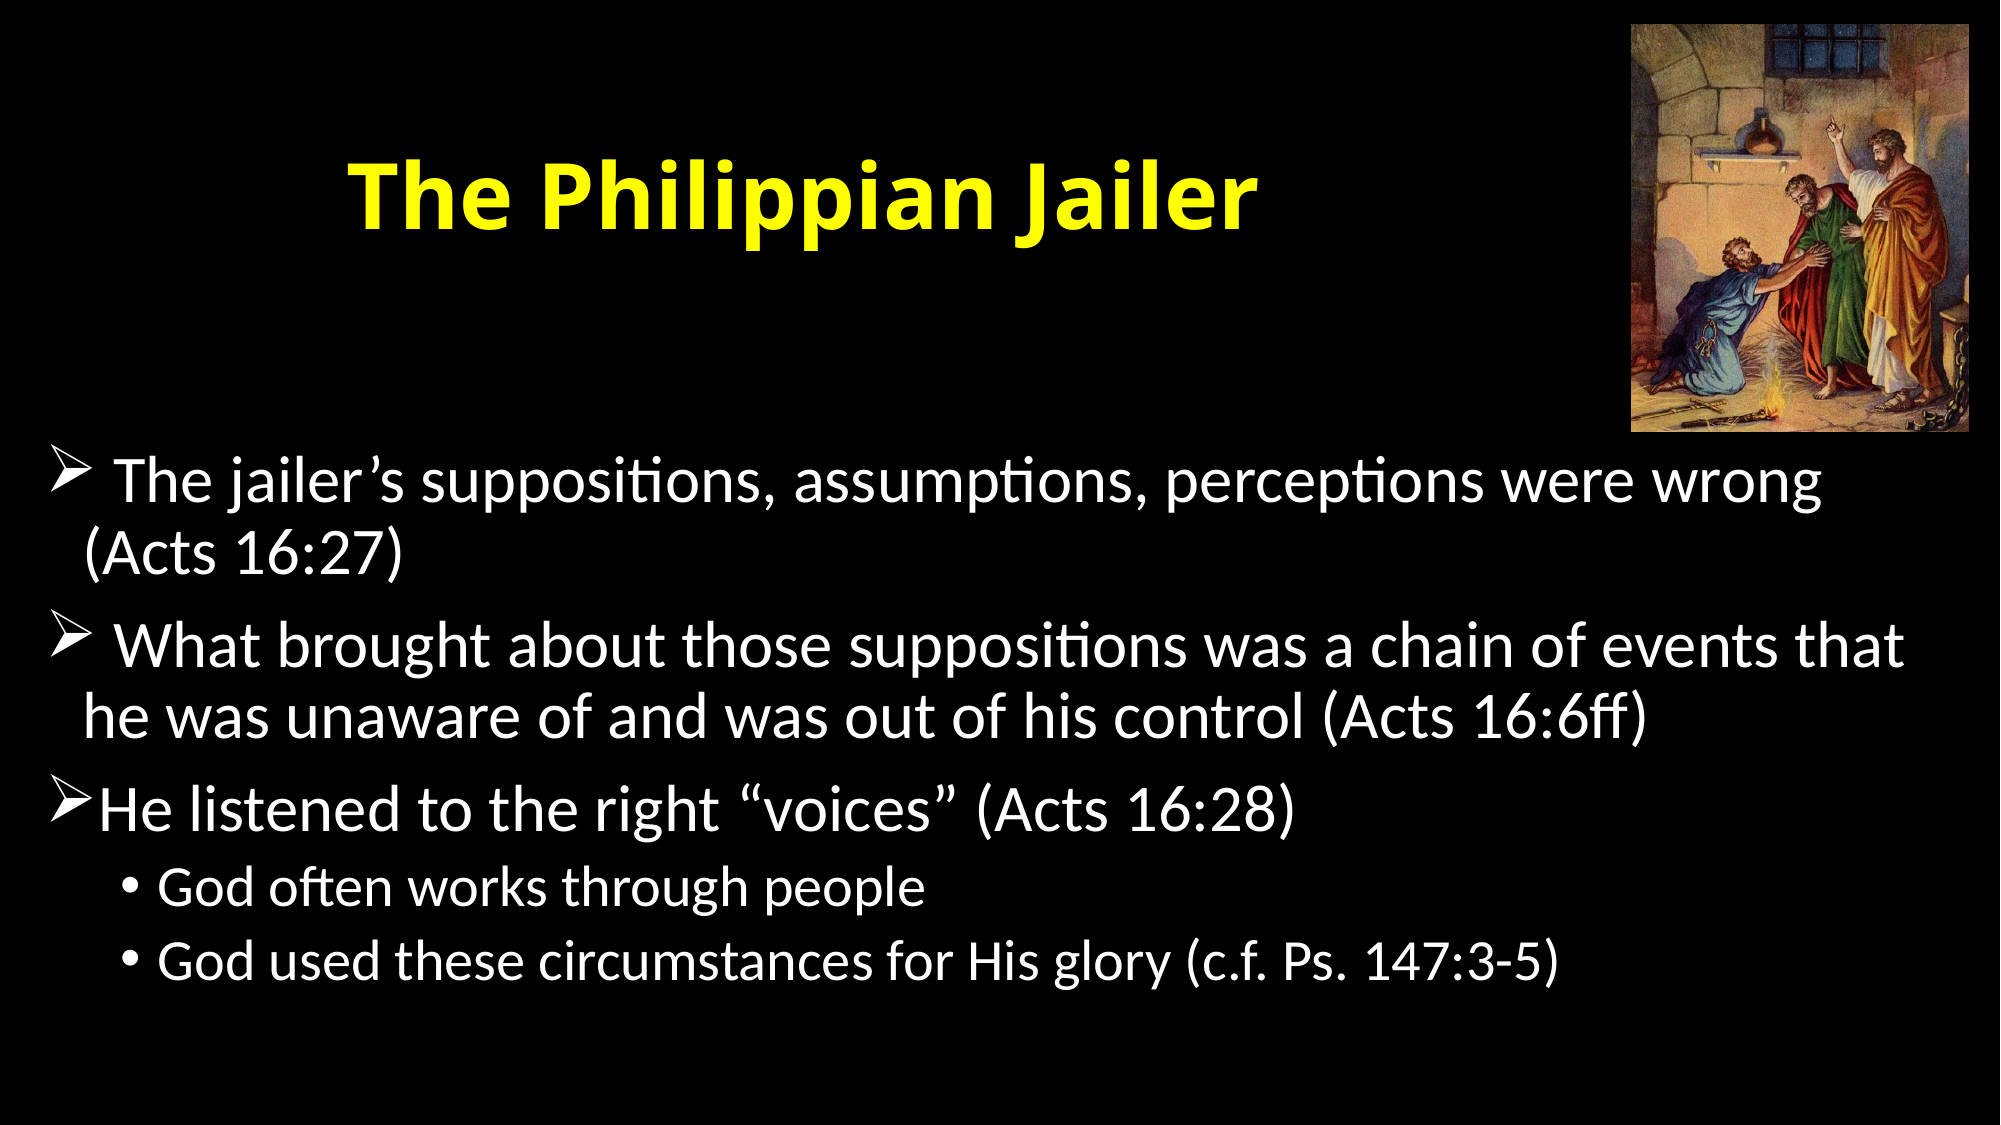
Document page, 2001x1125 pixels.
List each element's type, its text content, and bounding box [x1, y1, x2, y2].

picture [1631, 24, 1969, 432]
title The Philippian Jailer [331, 91, 1466, 309]
list The jailer’s suppositions, assumptions, perceptions were wrong (Acts 16:27) What brought about those suppositions was a chain of events that he was unaware of and was out of his control (Acts 16:6ff) He listened to the right “voices” (Acts 16:28) God often works through people God used these circumstances for His glory (c.f. Ps. 147:3-5) [30, 437, 1969, 1125]
